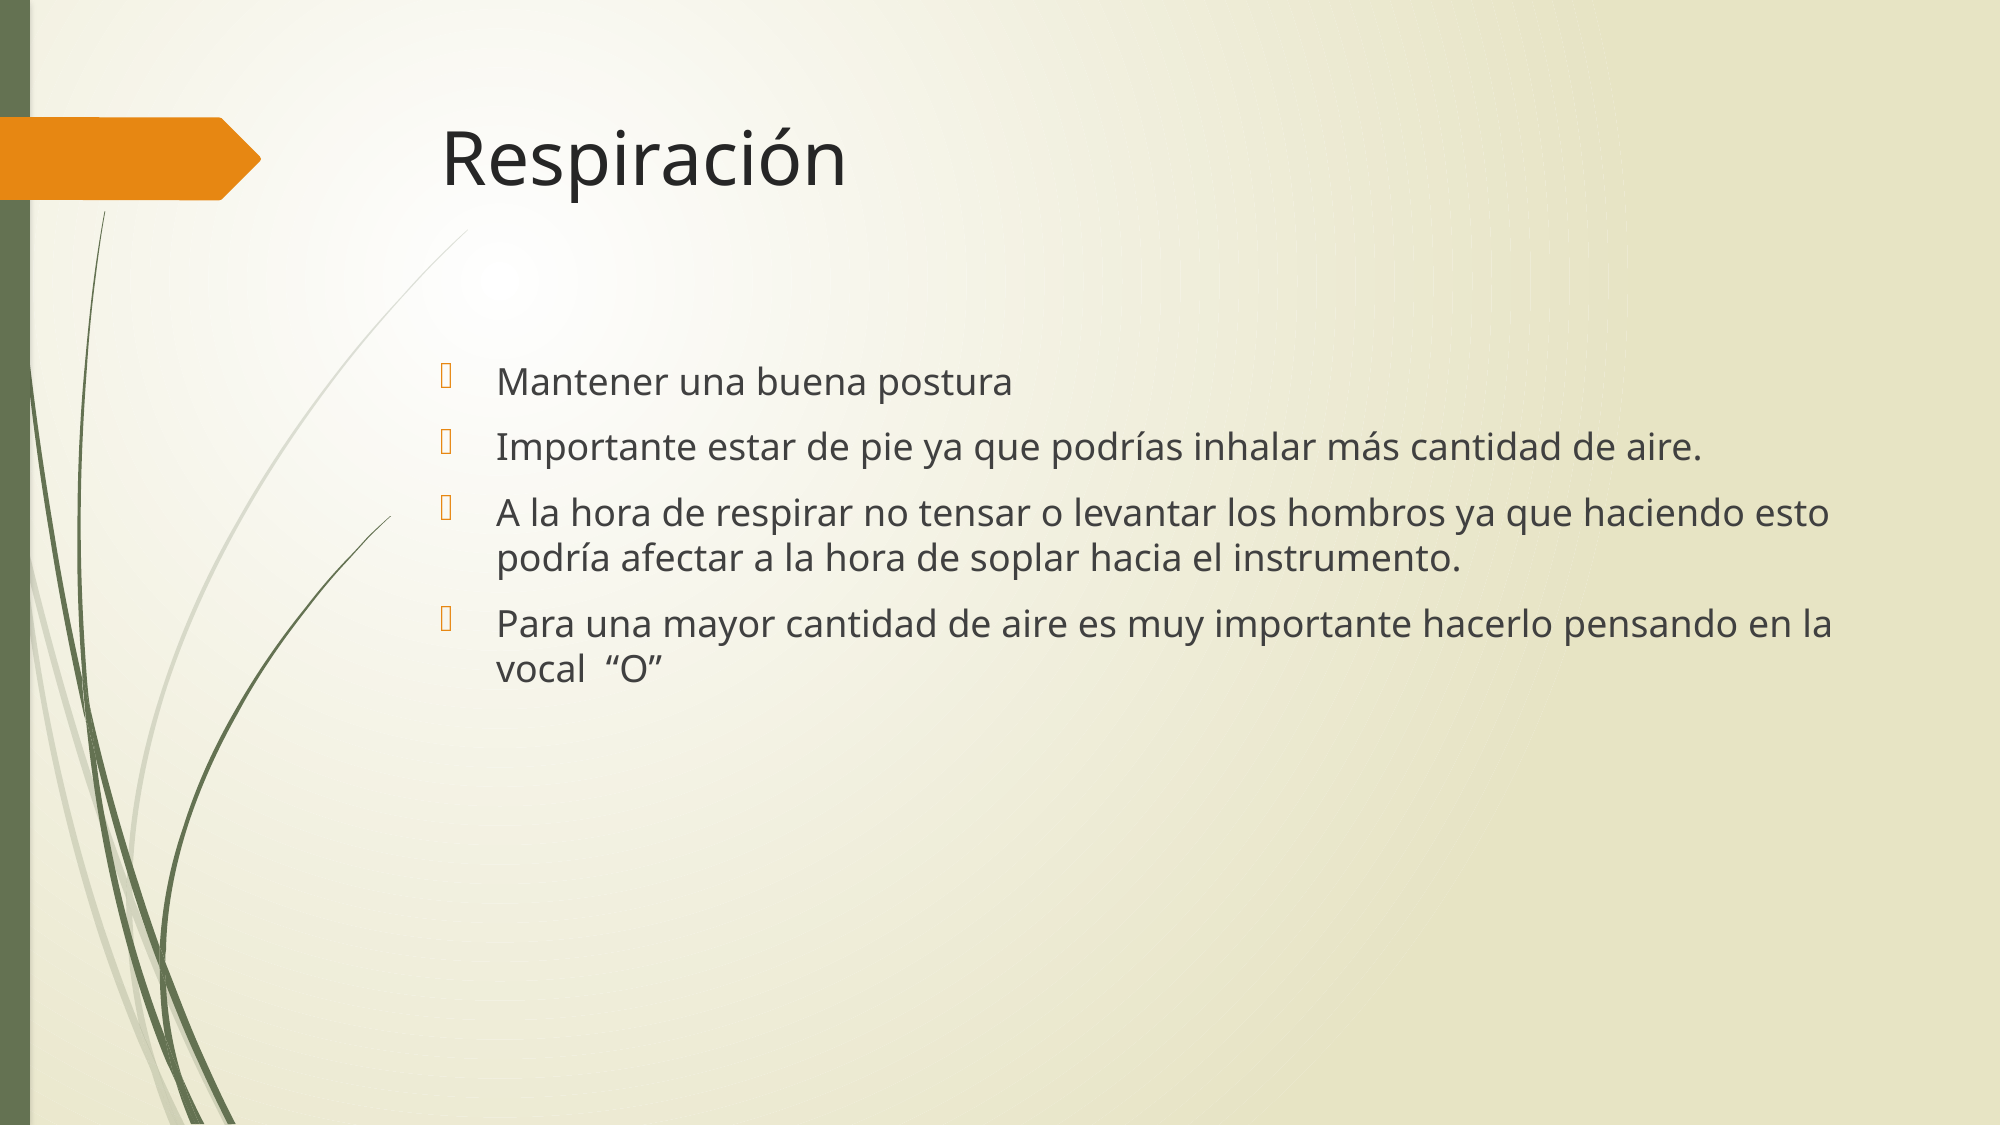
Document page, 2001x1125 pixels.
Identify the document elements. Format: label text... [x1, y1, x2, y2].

title Respiración [425, 102, 1888, 313]
list Mantener una buena postura Importante estar de pie ya que podrías inhalar más cantidad de aire. A la hora de respirar no tensar o levantar los hombros ya que haciendo esto podría afectar a la hora de soplar hacia el instrumento. Para una mayor cantidad de aire es muy importante hacerlo pensando en la vocal “O” [424, 350, 1888, 970]
